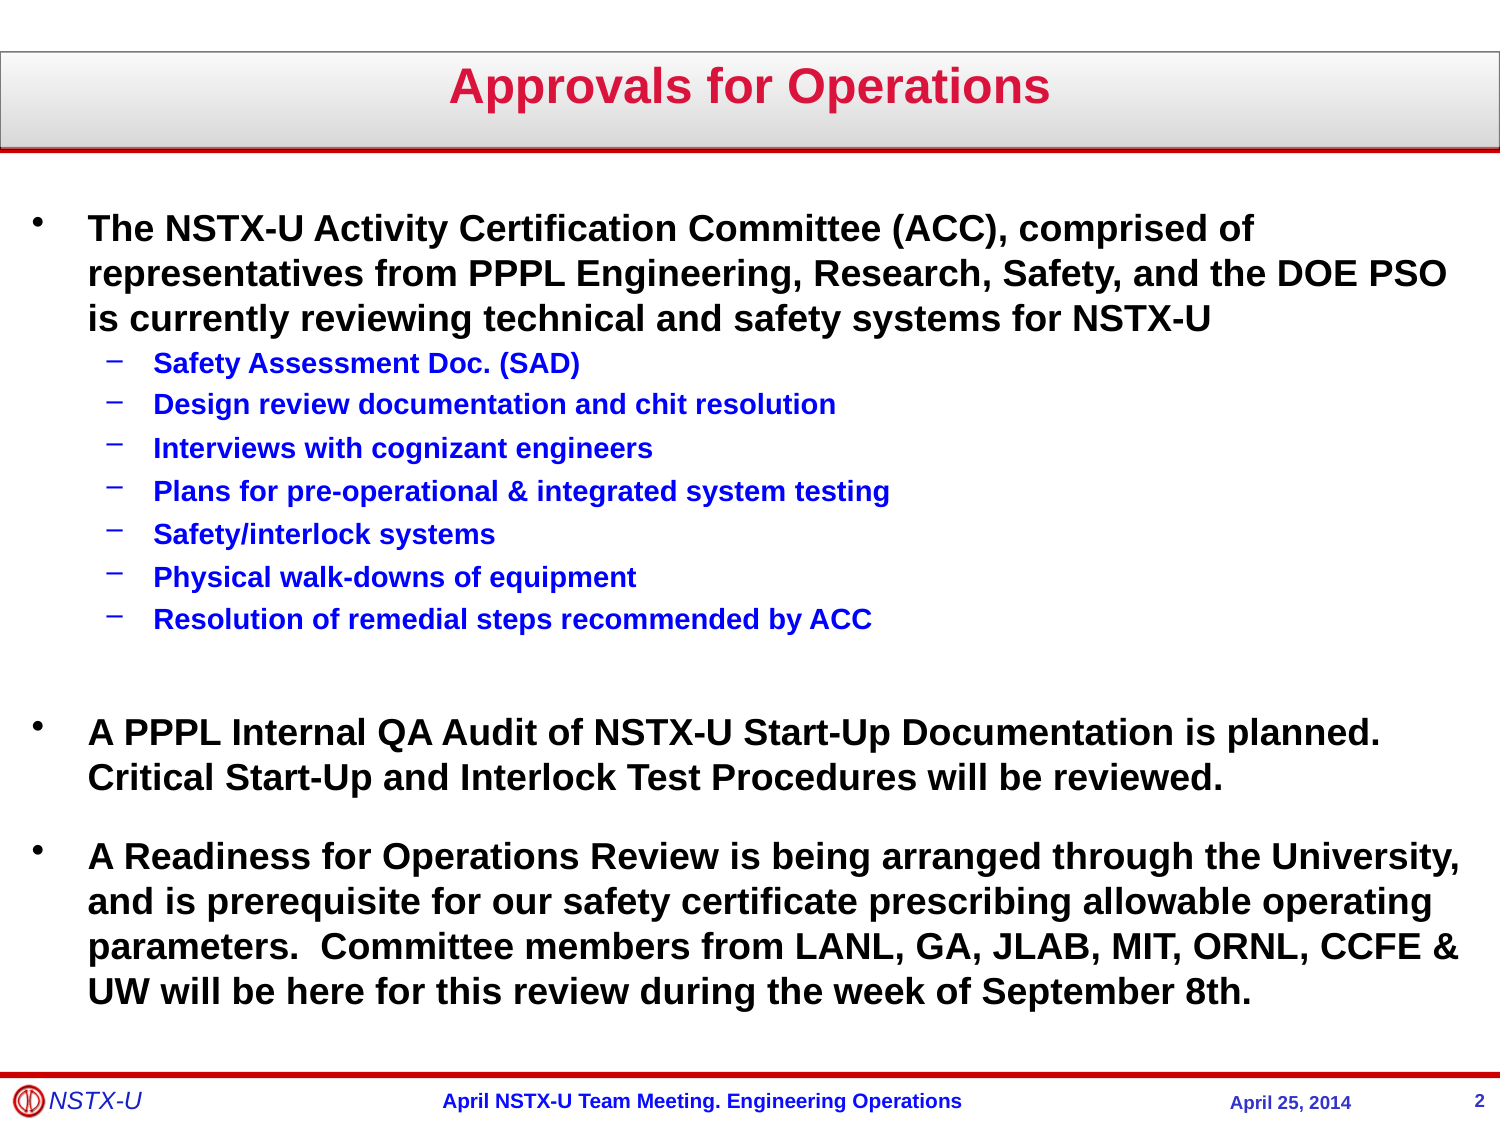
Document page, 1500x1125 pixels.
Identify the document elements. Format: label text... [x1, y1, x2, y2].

slide_number 2 [1374, 1087, 1500, 1113]
text_box Approvals for Operations [0, 51, 1500, 150]
list The NSTX-U Activity Certification Committee (ACC), comprised of representatives from PPPL Engineering, Research, Safety, and the DOE PSO is currently reviewing technical and safety systems for NSTX-U Safety Assessment Doc. (SAD) Design review documentation and chit resolution Interviews with cognizant engineers Plans for pre-operational & integrated system testing Safety/interlock systems Physical walk-downs of equipment Resolution of remedial steps recommended by ACC A PPPL Internal QA Audit of NSTX-U Start-Up Documentation is planned. Critical Start-Up and Interlock Test Procedures will be reviewed. A Readiness for Operations Review is being arranged through the University, and is prerequisite for our safety certificate prescribing allowable operating parameters. Committee members from LANL, GA, JLAB, MIT, ORNL, CCFE & UW will be here for this review during the week of September 8th. [16, 196, 1500, 1009]
picture [12, 1083, 138, 1121]
